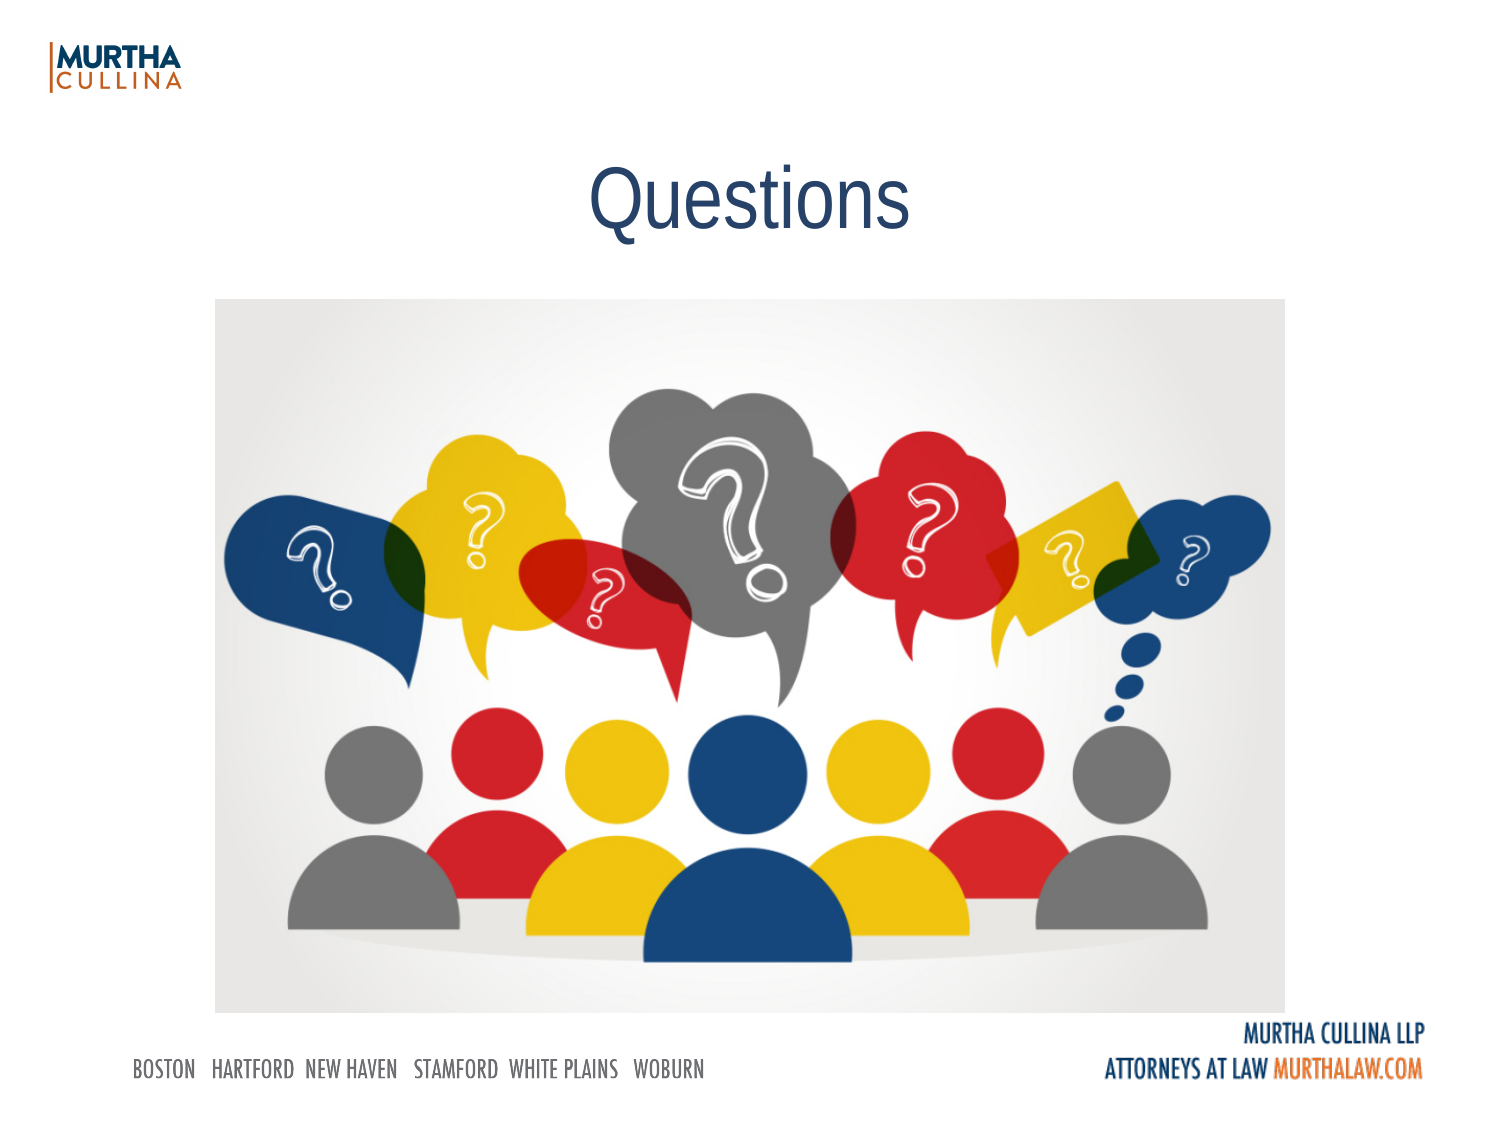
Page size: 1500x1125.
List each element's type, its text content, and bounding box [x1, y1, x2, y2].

title Questions [75, 99, 1425, 288]
picture [1100, 1012, 1427, 1087]
picture [123, 1043, 713, 1094]
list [214, 299, 1286, 1013]
picture [45, 39, 184, 96]
